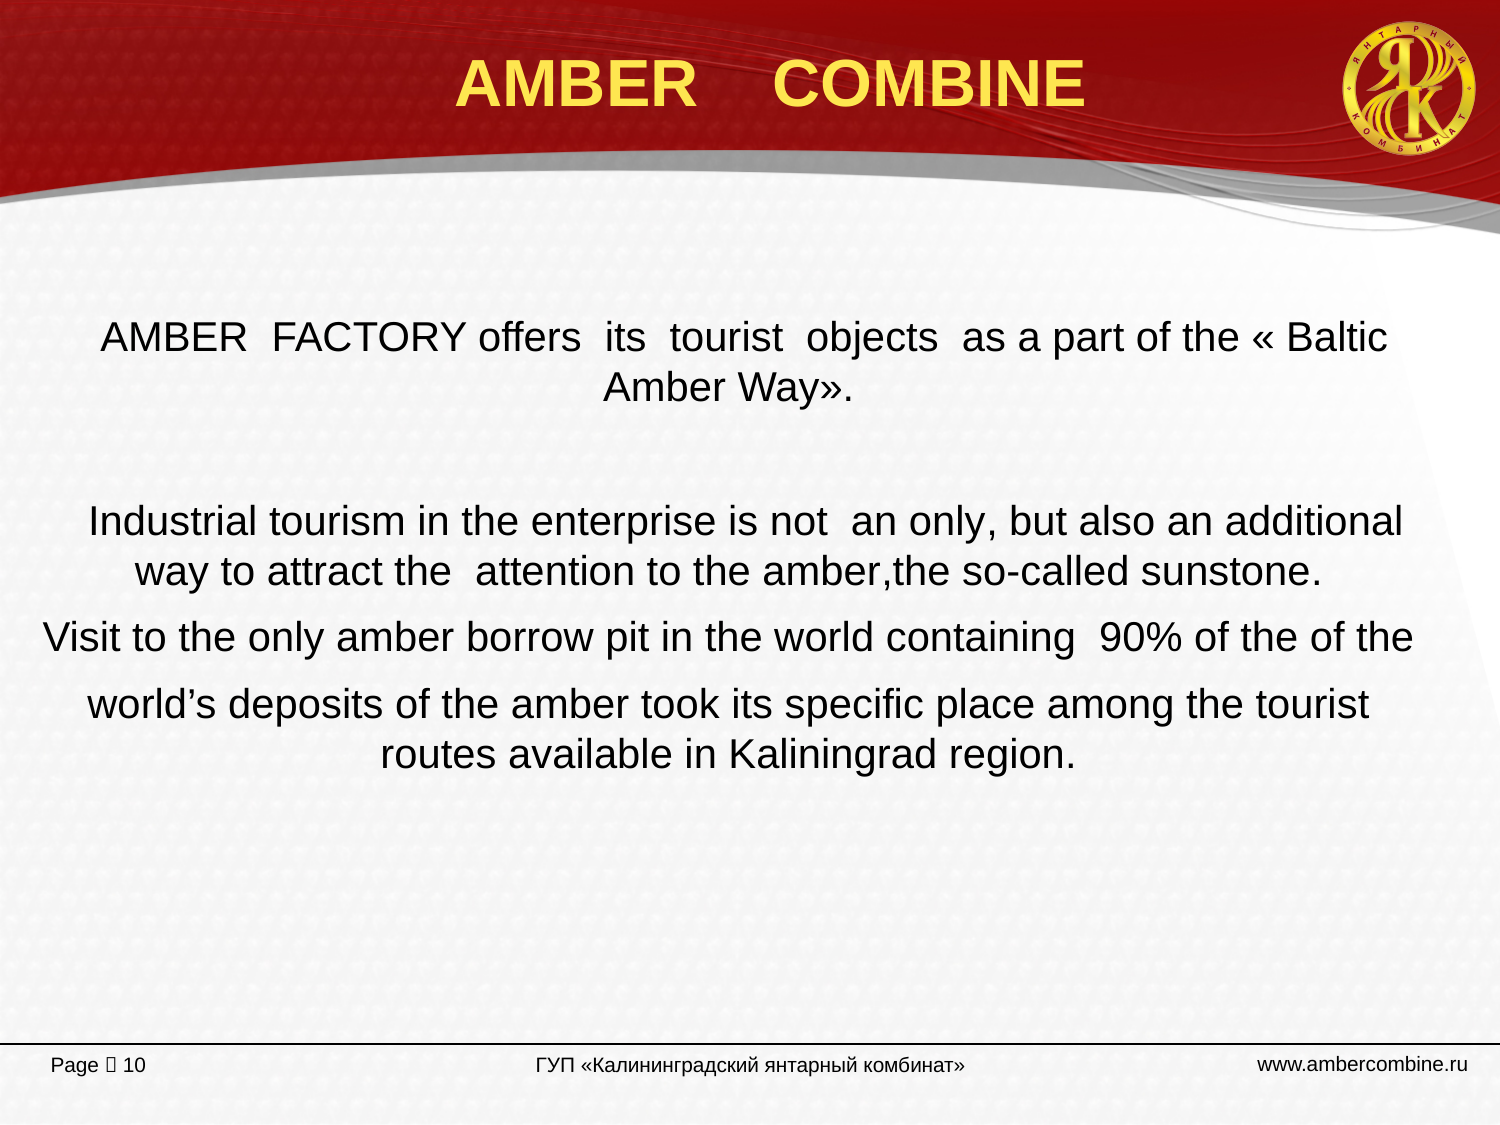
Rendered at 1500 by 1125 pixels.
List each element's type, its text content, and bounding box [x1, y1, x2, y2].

picture [0, 1045, 1500, 1125]
list AMBER FACTORY offers its tourist objects as a part of the « Baltic Amber Way». Industrial tourism in the enterprise is not an only, but also an additional way to attract the attention to the amber,the so-called sunstone. Visit to the only amber borrow pit in the world containing 90% of the of the world’s deposits of the amber took its specific place among the tourist routes available in Kaliningrad region. [29, 243, 1428, 952]
picture [0, 0, 1500, 1043]
title AMBER COMBINE [49, 41, 1447, 148]
